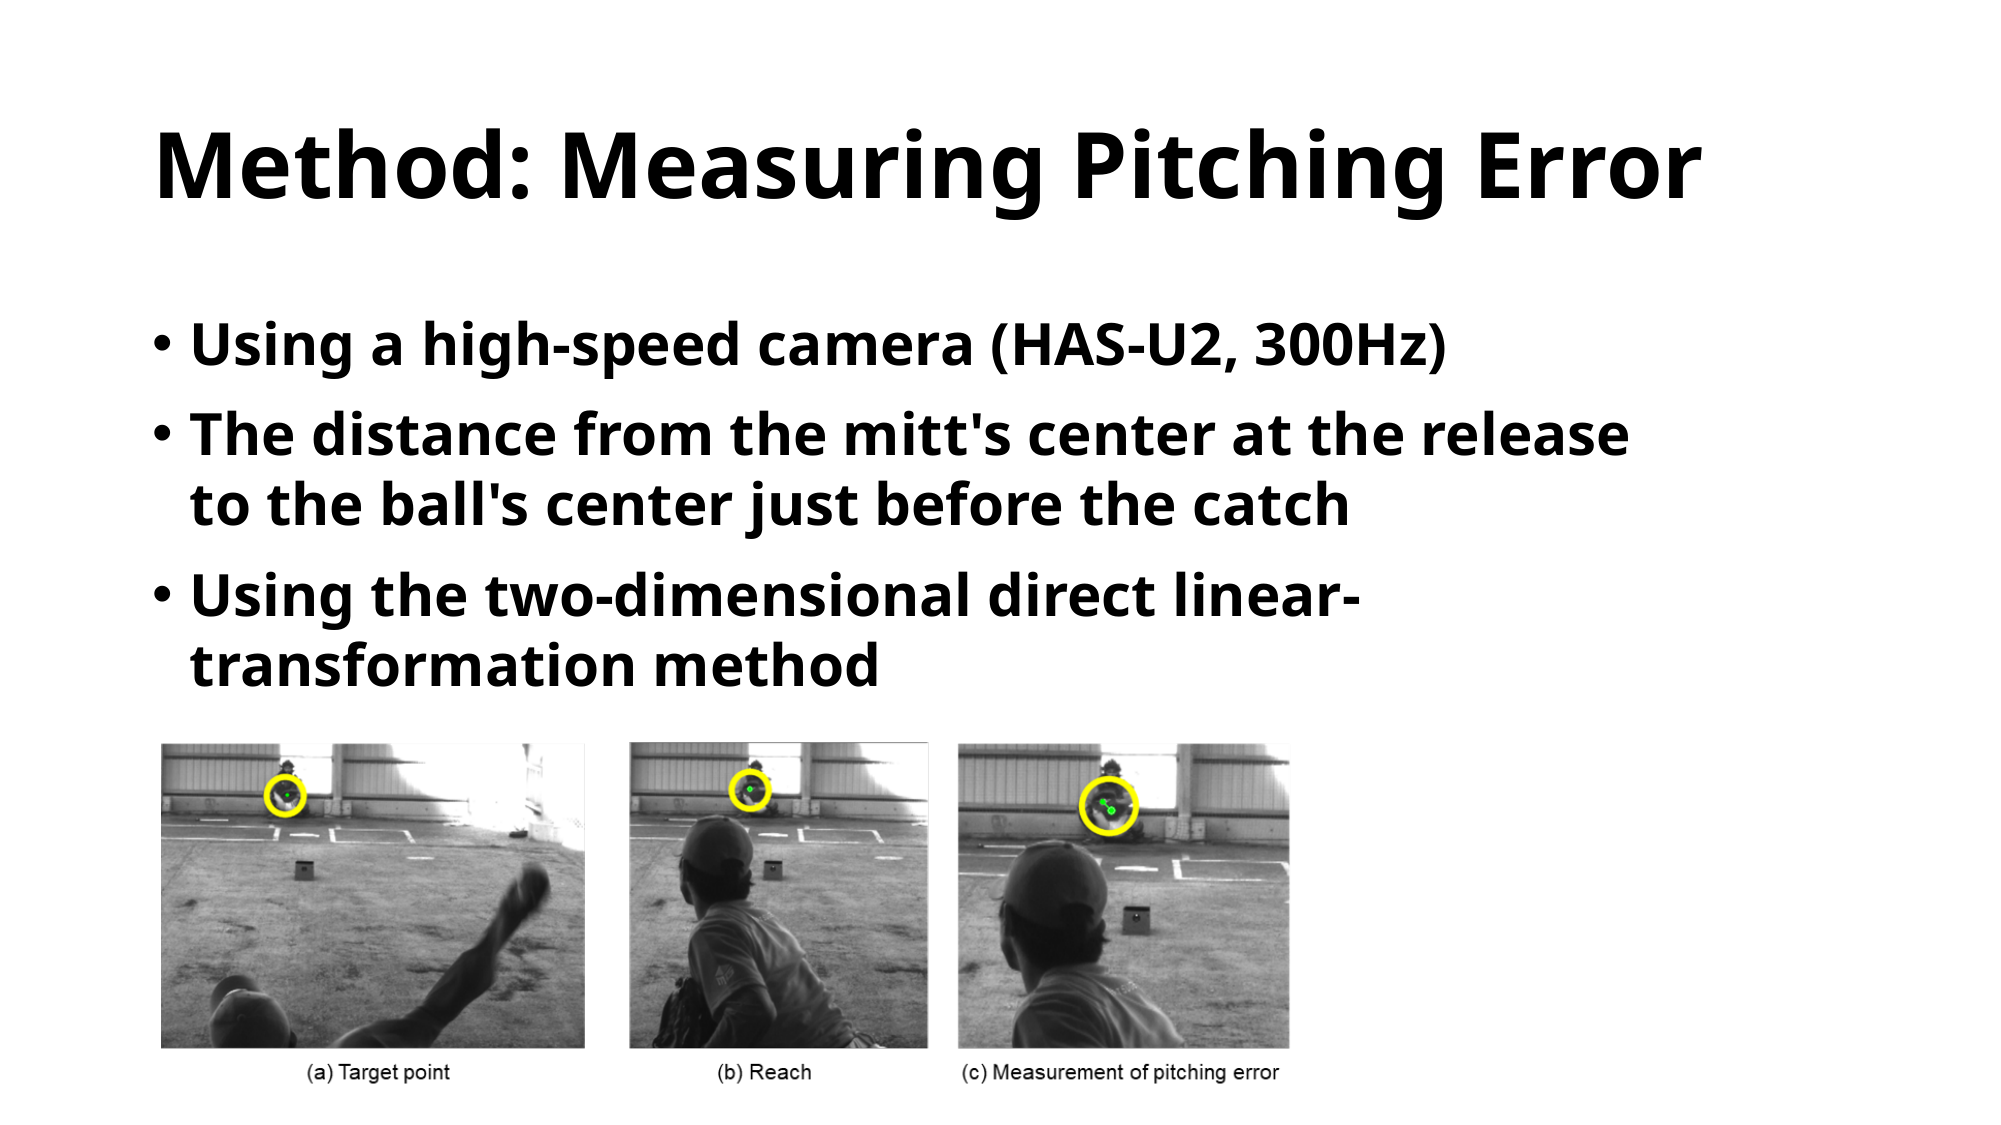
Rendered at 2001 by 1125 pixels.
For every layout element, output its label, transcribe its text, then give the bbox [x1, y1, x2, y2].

title Method: Measuring Pitching Error [137, 59, 1863, 278]
list Using a high-speed camera (HAS-U2, 300Hz) The distance from the mitt's center at the release to the ball's center just before the catch Using the two-dimensional direct linear- transformation method [137, 299, 1716, 1014]
picture [161, 742, 1308, 1097]
